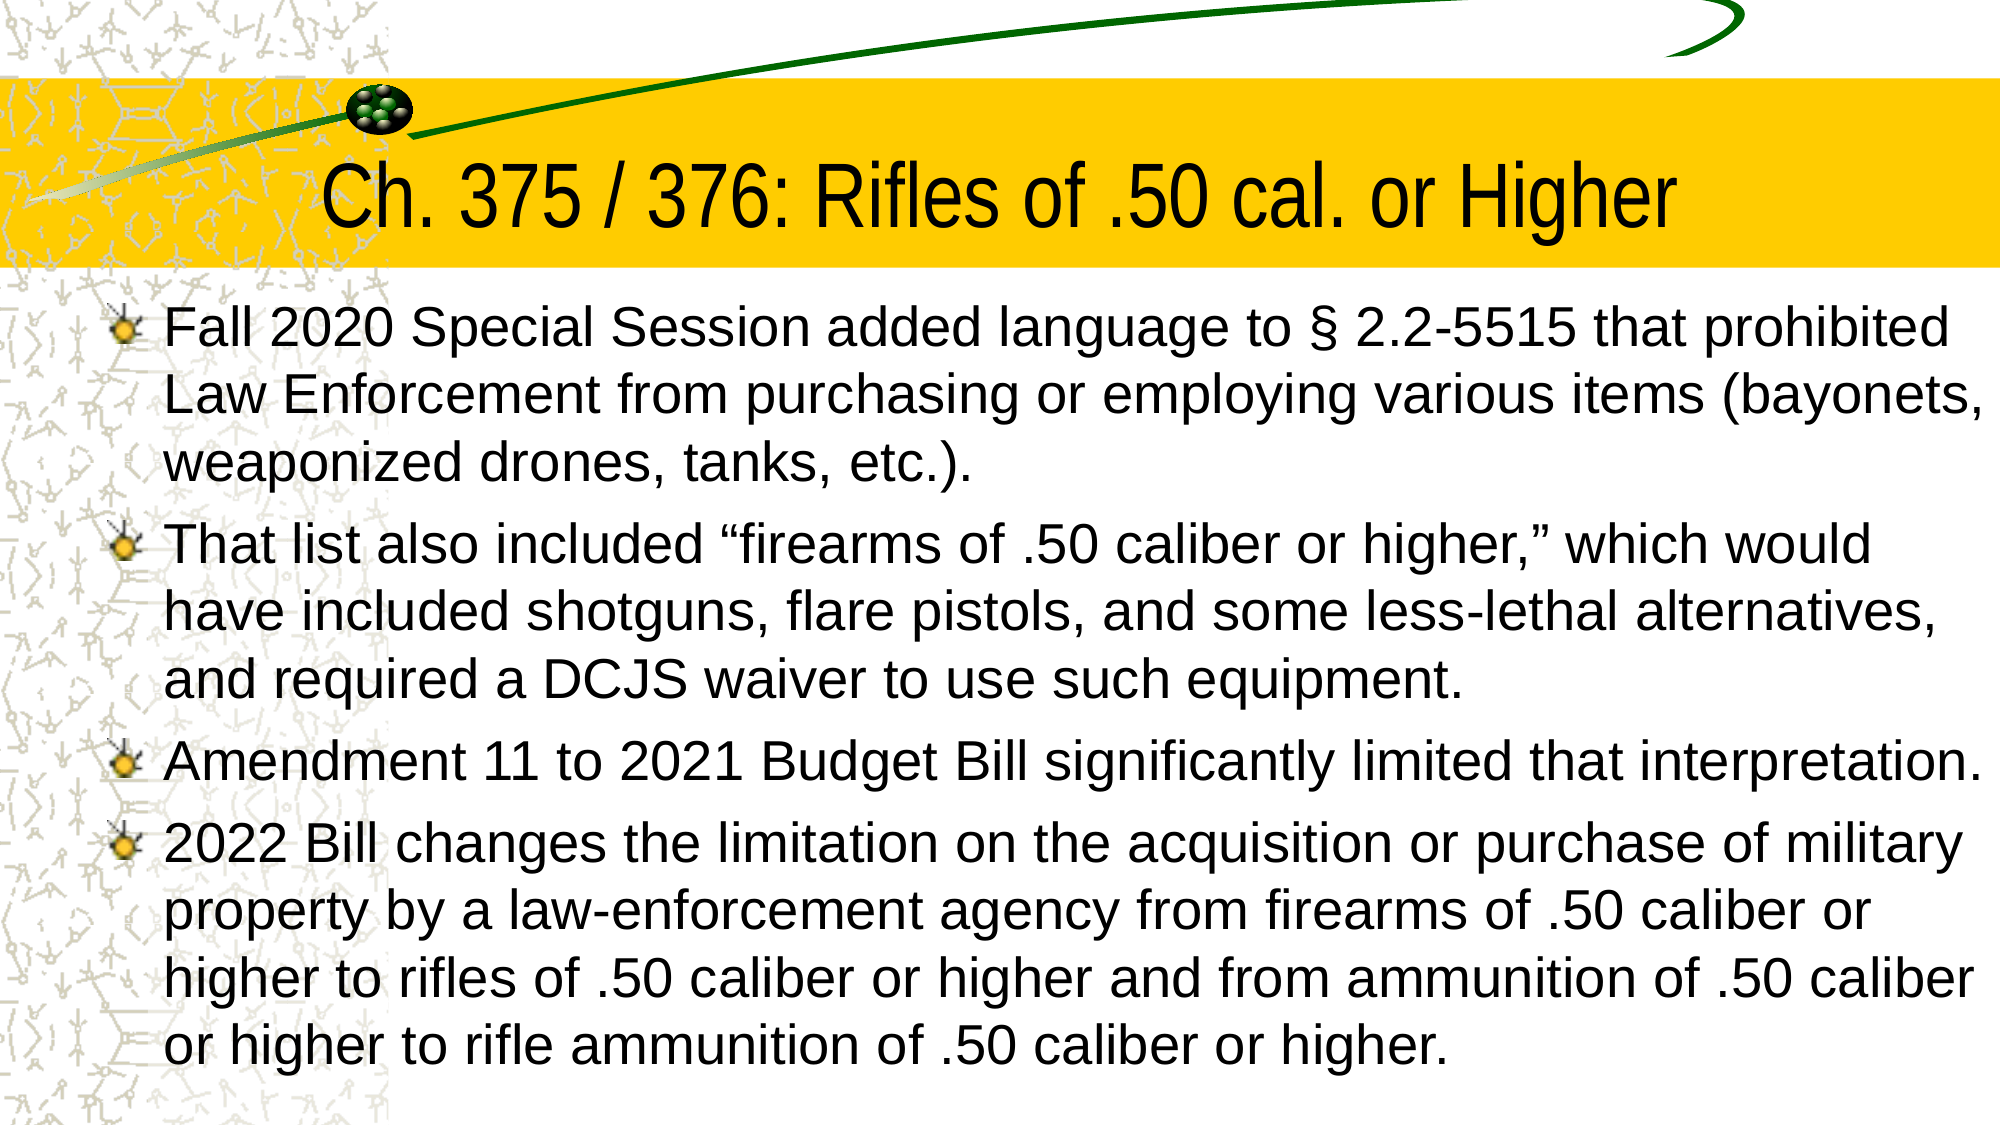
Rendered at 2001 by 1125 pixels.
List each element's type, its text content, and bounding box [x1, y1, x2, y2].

picture [107, 820, 147, 860]
picture [0, 0, 389, 1125]
picture [107, 520, 147, 561]
title Ch. 375 / 376: Rifles of .50 cal. or Higher [99, 67, 1901, 281]
picture [107, 303, 147, 344]
picture [107, 738, 147, 778]
list Fall 2020 Special Session added language to § 2.2-5515 that prohibited Law Enforcement from purchasing or employing various items (bayonets, weaponized drones, tanks, etc.). That list also included “firearms of .50 caliber or higher,” which would have included shotguns, flare pistols, and some less-lethal alternatives, and required a DCJS waiver to use such equipment. Amendment 11 to 2021 Budget Bill significantly limited that interpretation. 2022 Bill changes the limitation on the acquisition or purchase of military property by a law-enforcement agency from firearms of .50 caliber or higher to rifles of .50 caliber or higher and from ammunition of .50 caliber or higher to rifle ammunition of .50 caliber or higher. [99, 281, 2000, 1125]
